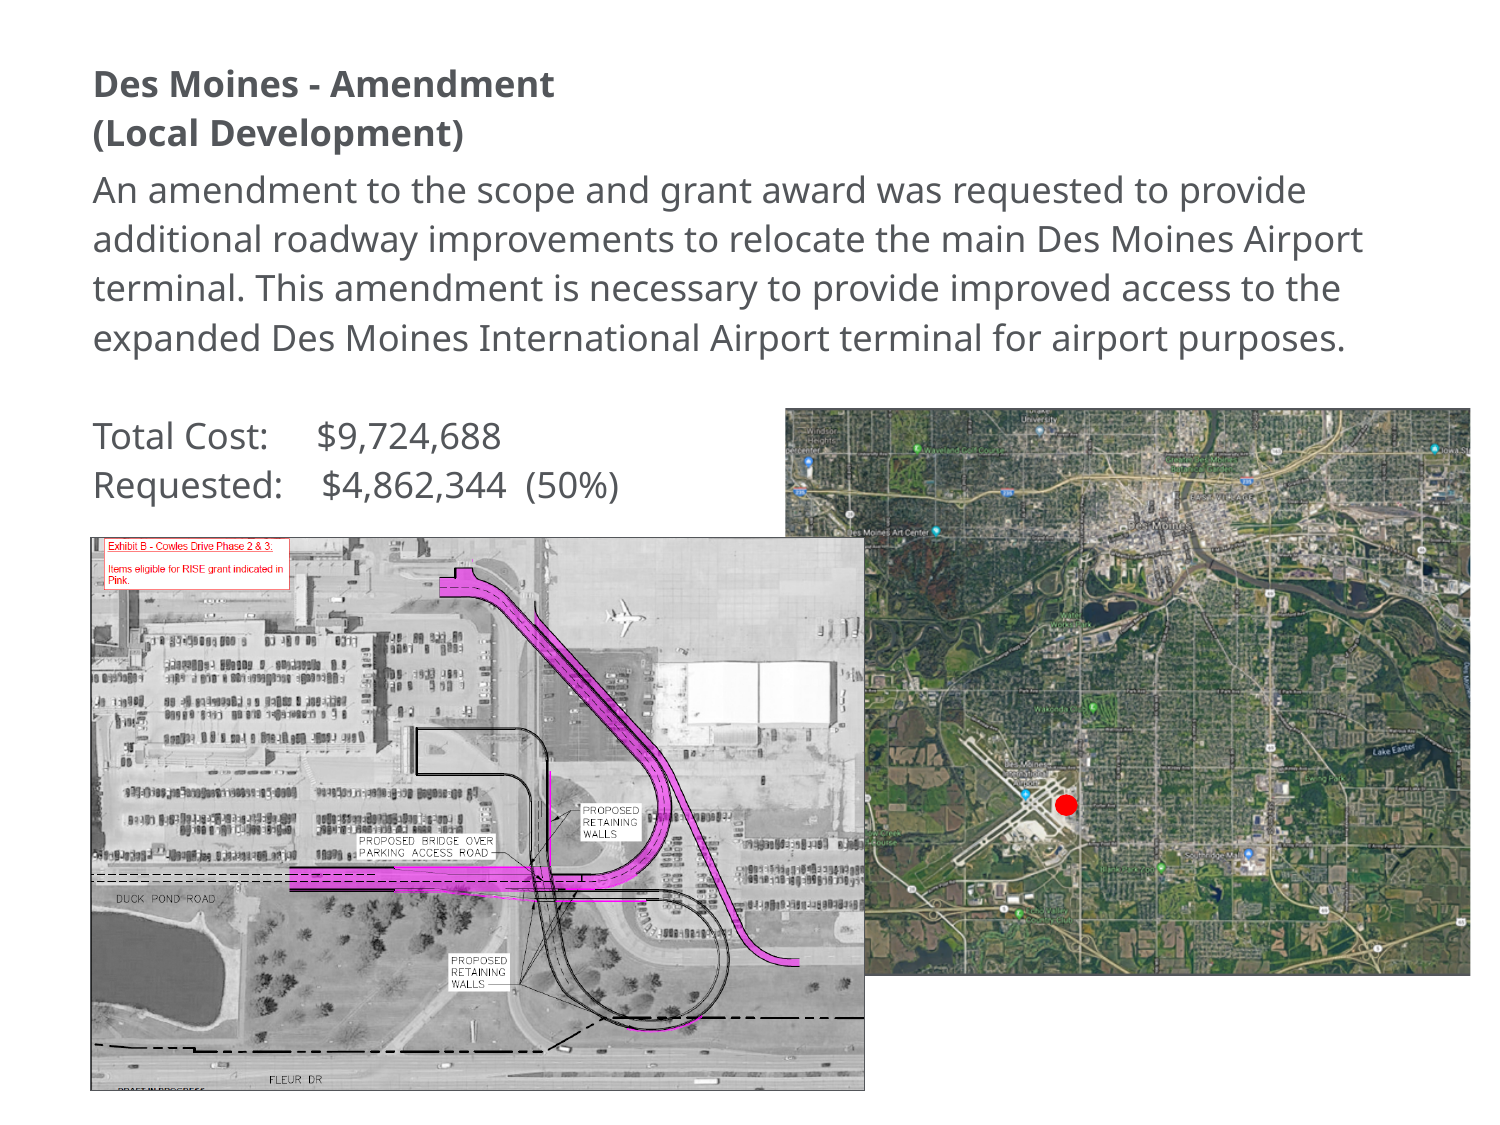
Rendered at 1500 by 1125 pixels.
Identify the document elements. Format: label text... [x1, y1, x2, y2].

picture [89, 408, 1471, 1091]
text_box Des Moines - Amendment (Local Development) An amendment to the scope and grant award was requested to provide additional roadway improvements to relocate the main Des Moines Airport terminal. This amendment is necessary to provide improved access to the expanded Des Moines International Airport terminal for airport purposes. Total Cost: $9,724,688 Requested: $4,862,344 (50%) [77, 51, 1423, 563]
